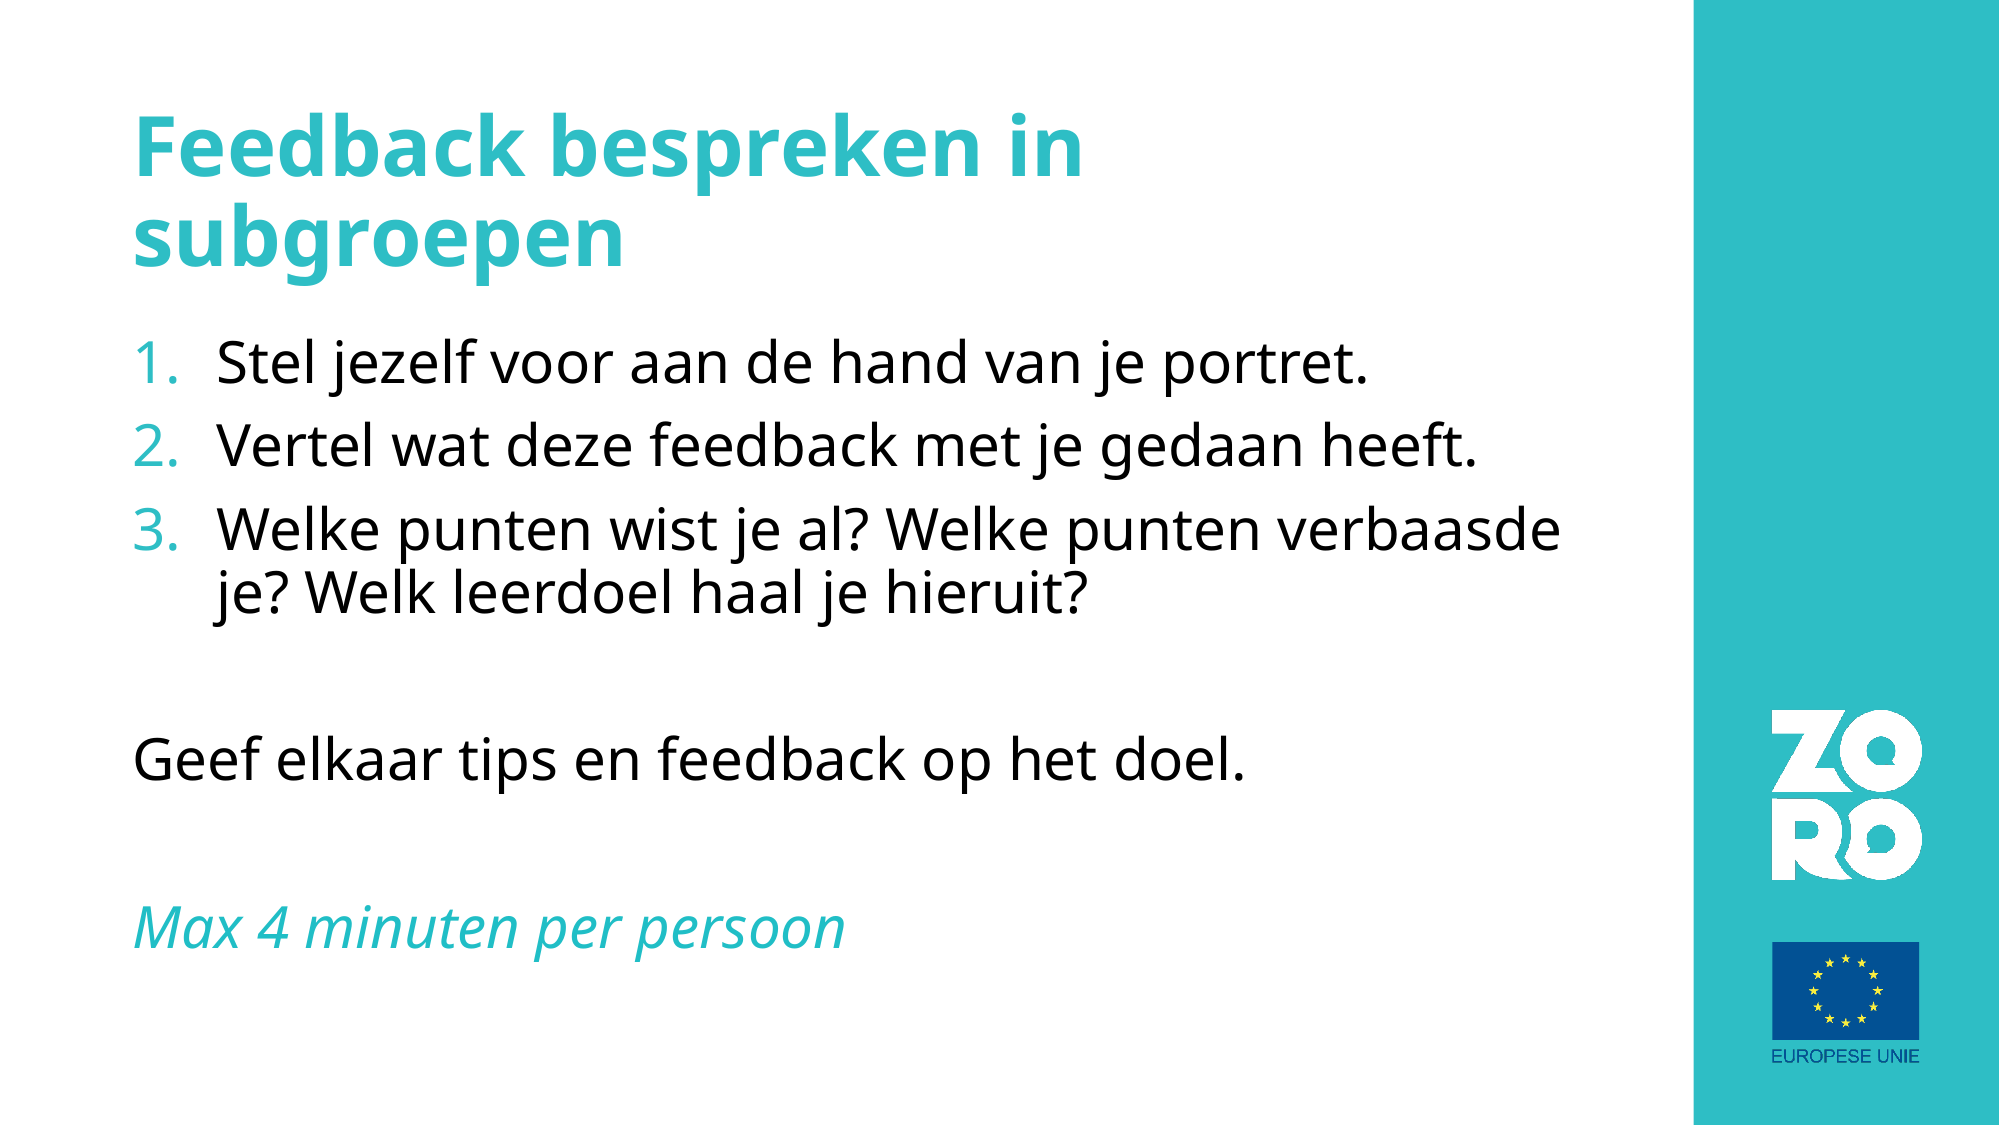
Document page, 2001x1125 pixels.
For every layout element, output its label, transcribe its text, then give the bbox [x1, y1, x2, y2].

picture [1770, 918, 1923, 1098]
title Feedback bespreken in subgroepen [117, 85, 1580, 304]
picture [1770, 697, 1923, 892]
list Stel jezelf voor aan de hand van je portret. Vertel wat deze feedback met je gedaan heeft. Welke punten wist je al? Welke punten verbaasde je? Welk leerdoel haal je hieruit? Geef elkaar tips en feedback op het doel. Max 4 minuten per persoon [117, 325, 1580, 1040]
